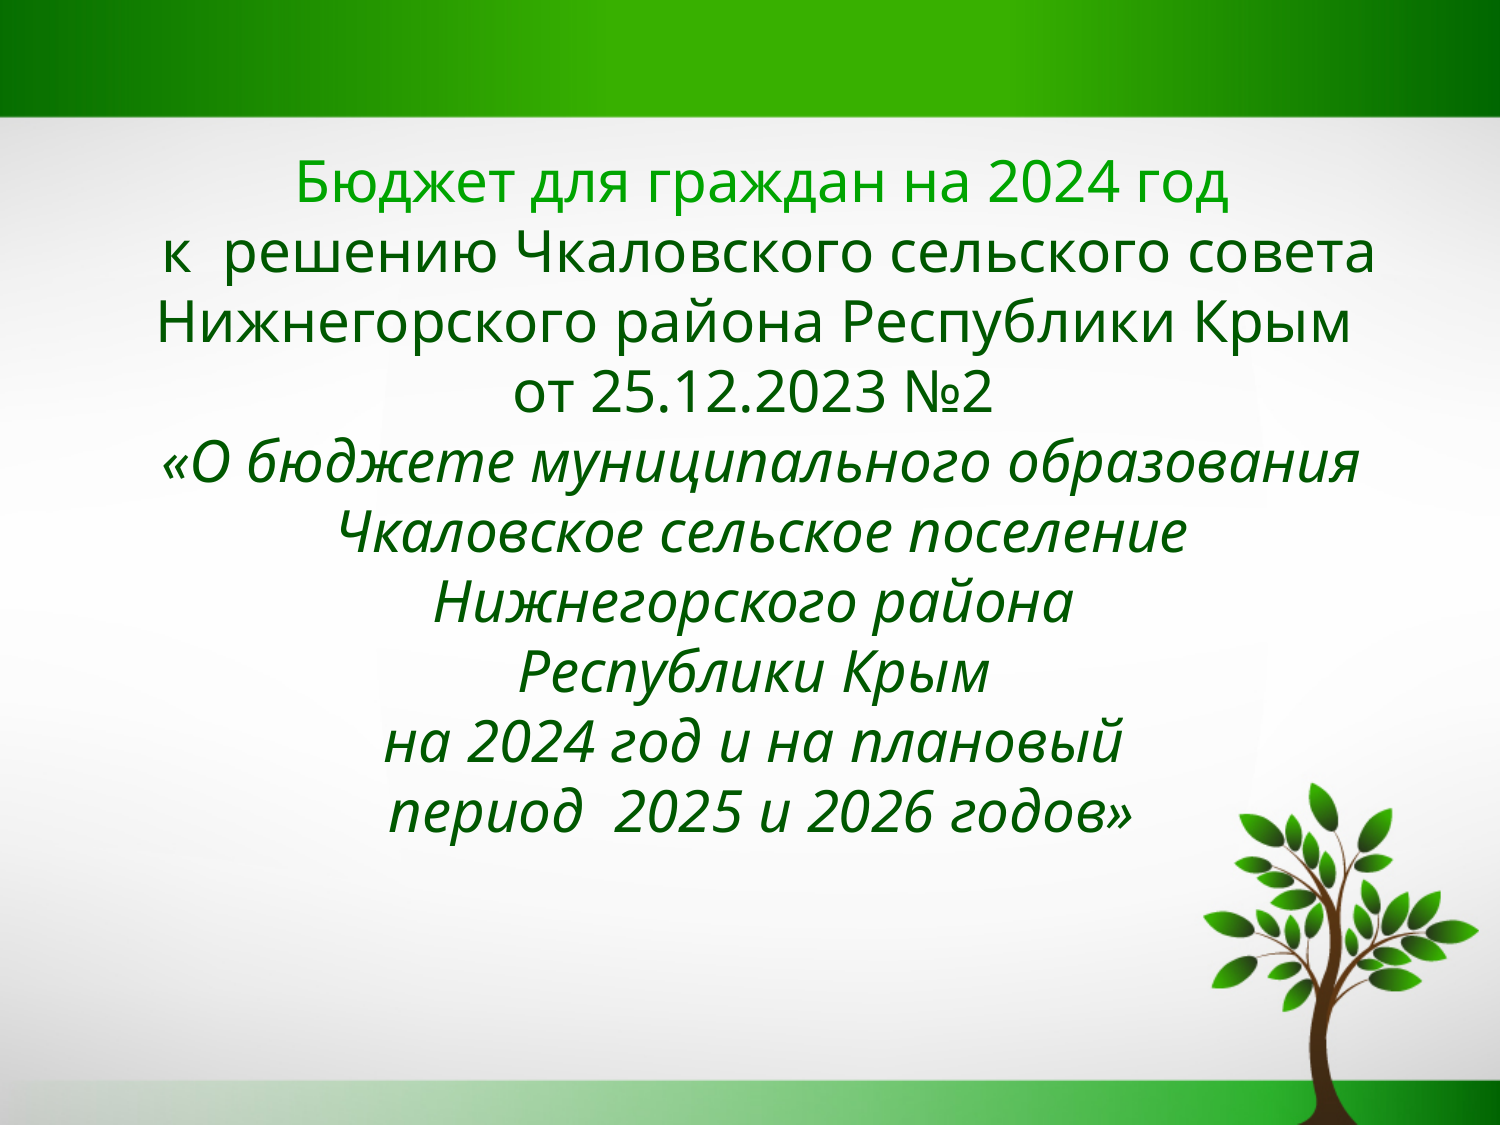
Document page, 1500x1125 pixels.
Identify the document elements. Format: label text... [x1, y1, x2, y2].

text_box Бюджет для граждан на 2024 год к решению Чкаловского сельского совета Нижнегорского района Республики Крым от 25.12.2023 №2 «О бюджете муниципального образования Чкаловское сельское поселение Нижнегорского района Республики Крым на 2024 год и на плановый период 2025 и 2026 годов» [112, 137, 1412, 852]
picture [0, 0, 1500, 1125]
